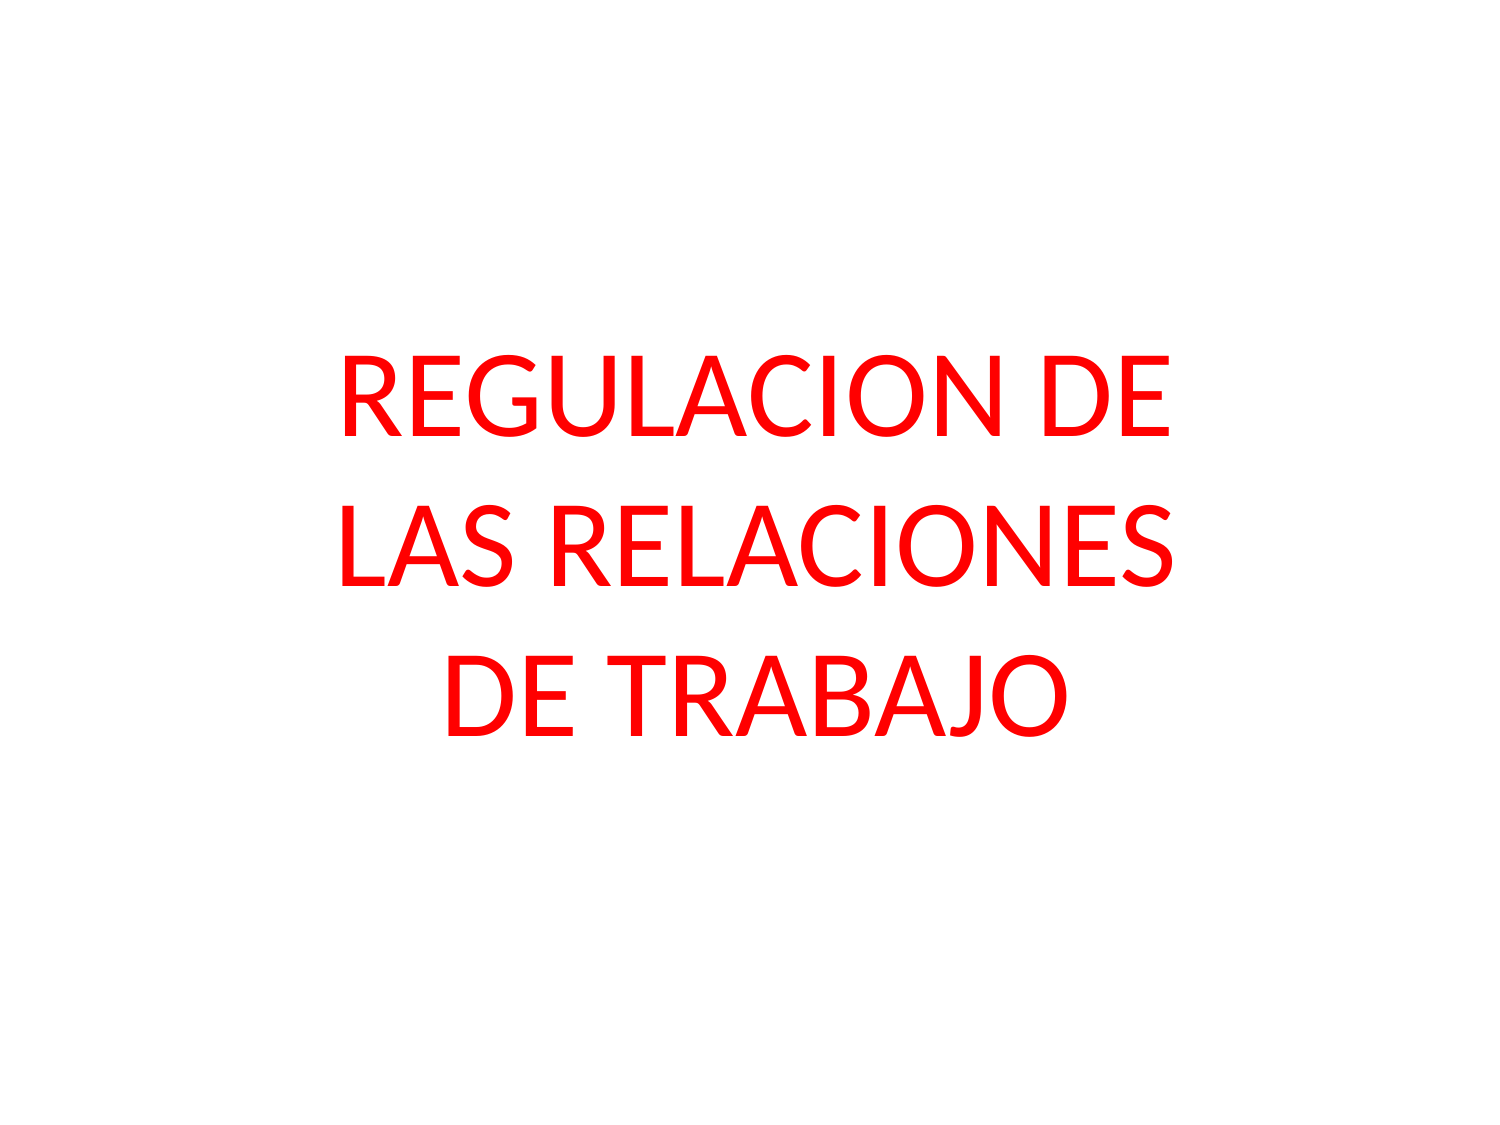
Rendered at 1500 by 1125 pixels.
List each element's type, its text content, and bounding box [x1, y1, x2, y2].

text_box REGULACION DE LAS RELACIONES DE TRABAJO [257, 303, 1254, 769]
